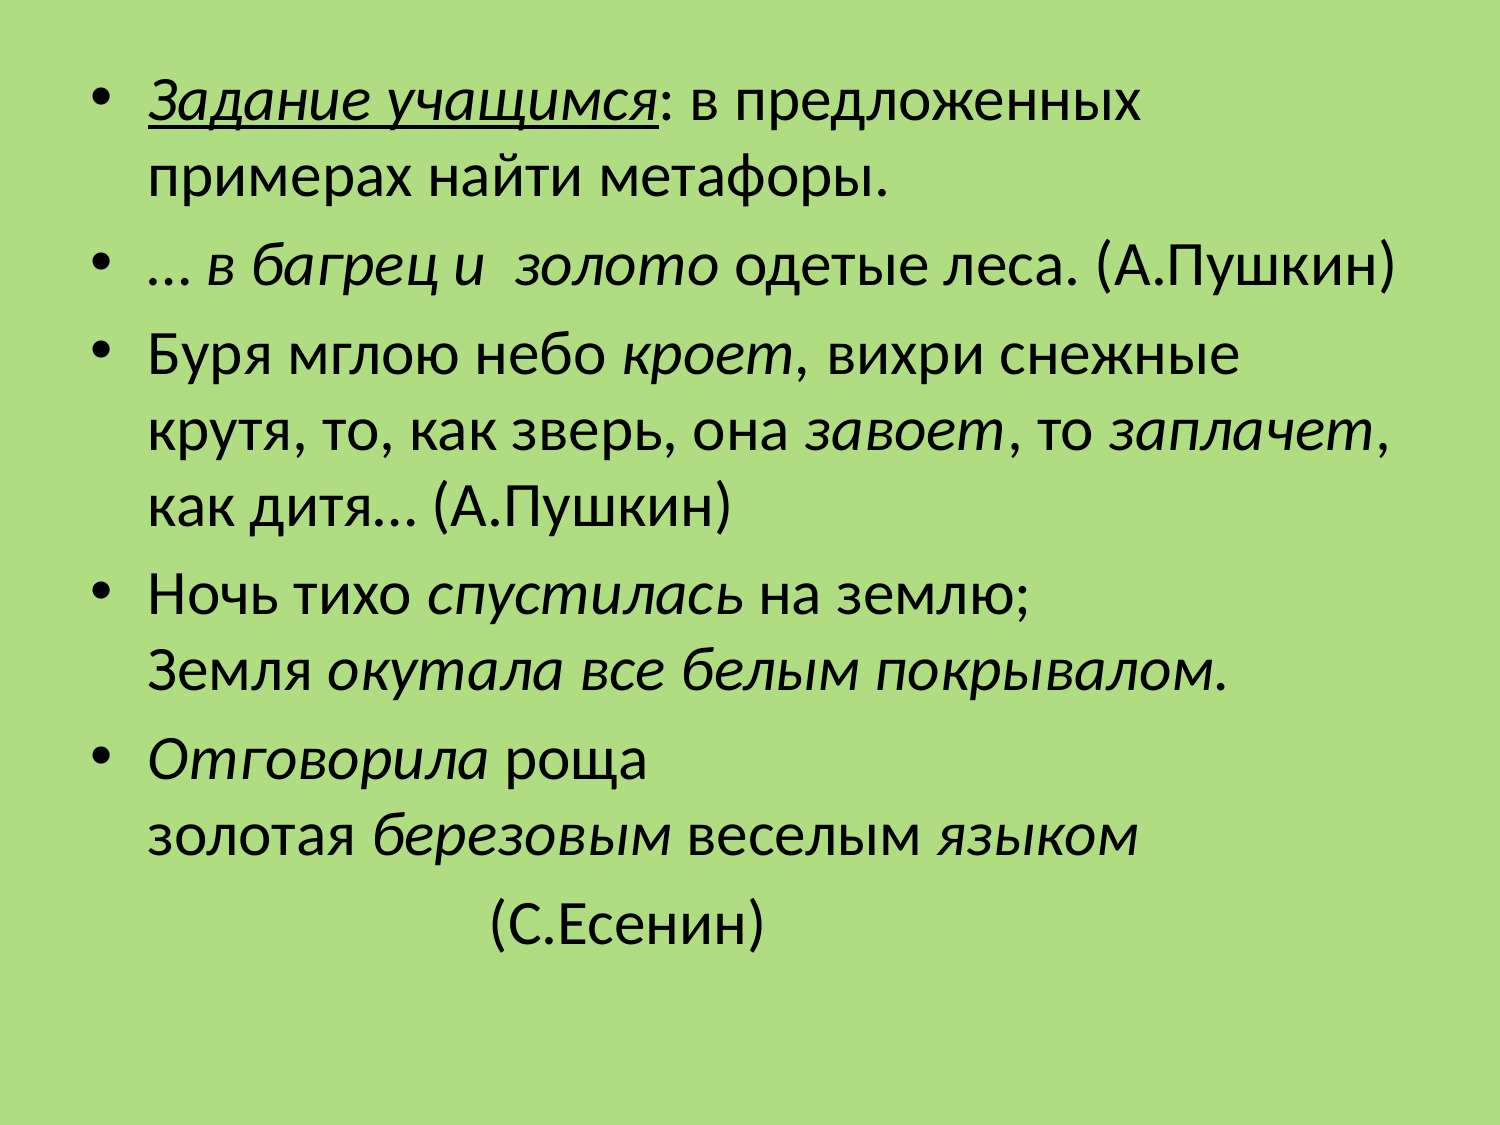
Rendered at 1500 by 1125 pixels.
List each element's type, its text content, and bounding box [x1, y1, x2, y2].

list Задание учащимся: в предложенных примерах найти метафоры. … в багрец и золото одетые леса. (А.Пушкин) Буря мглою небо кроет, вихри снежные крутя, то, как зверь, она завоет, то заплачет, как дитя… (А.Пушкин) Ночь тихо спустилась на землю; Земля окутала все белым покрывалом. Отговорила роща золотая березовым веселым языком (С.Есенин) [75, 50, 1425, 1005]
